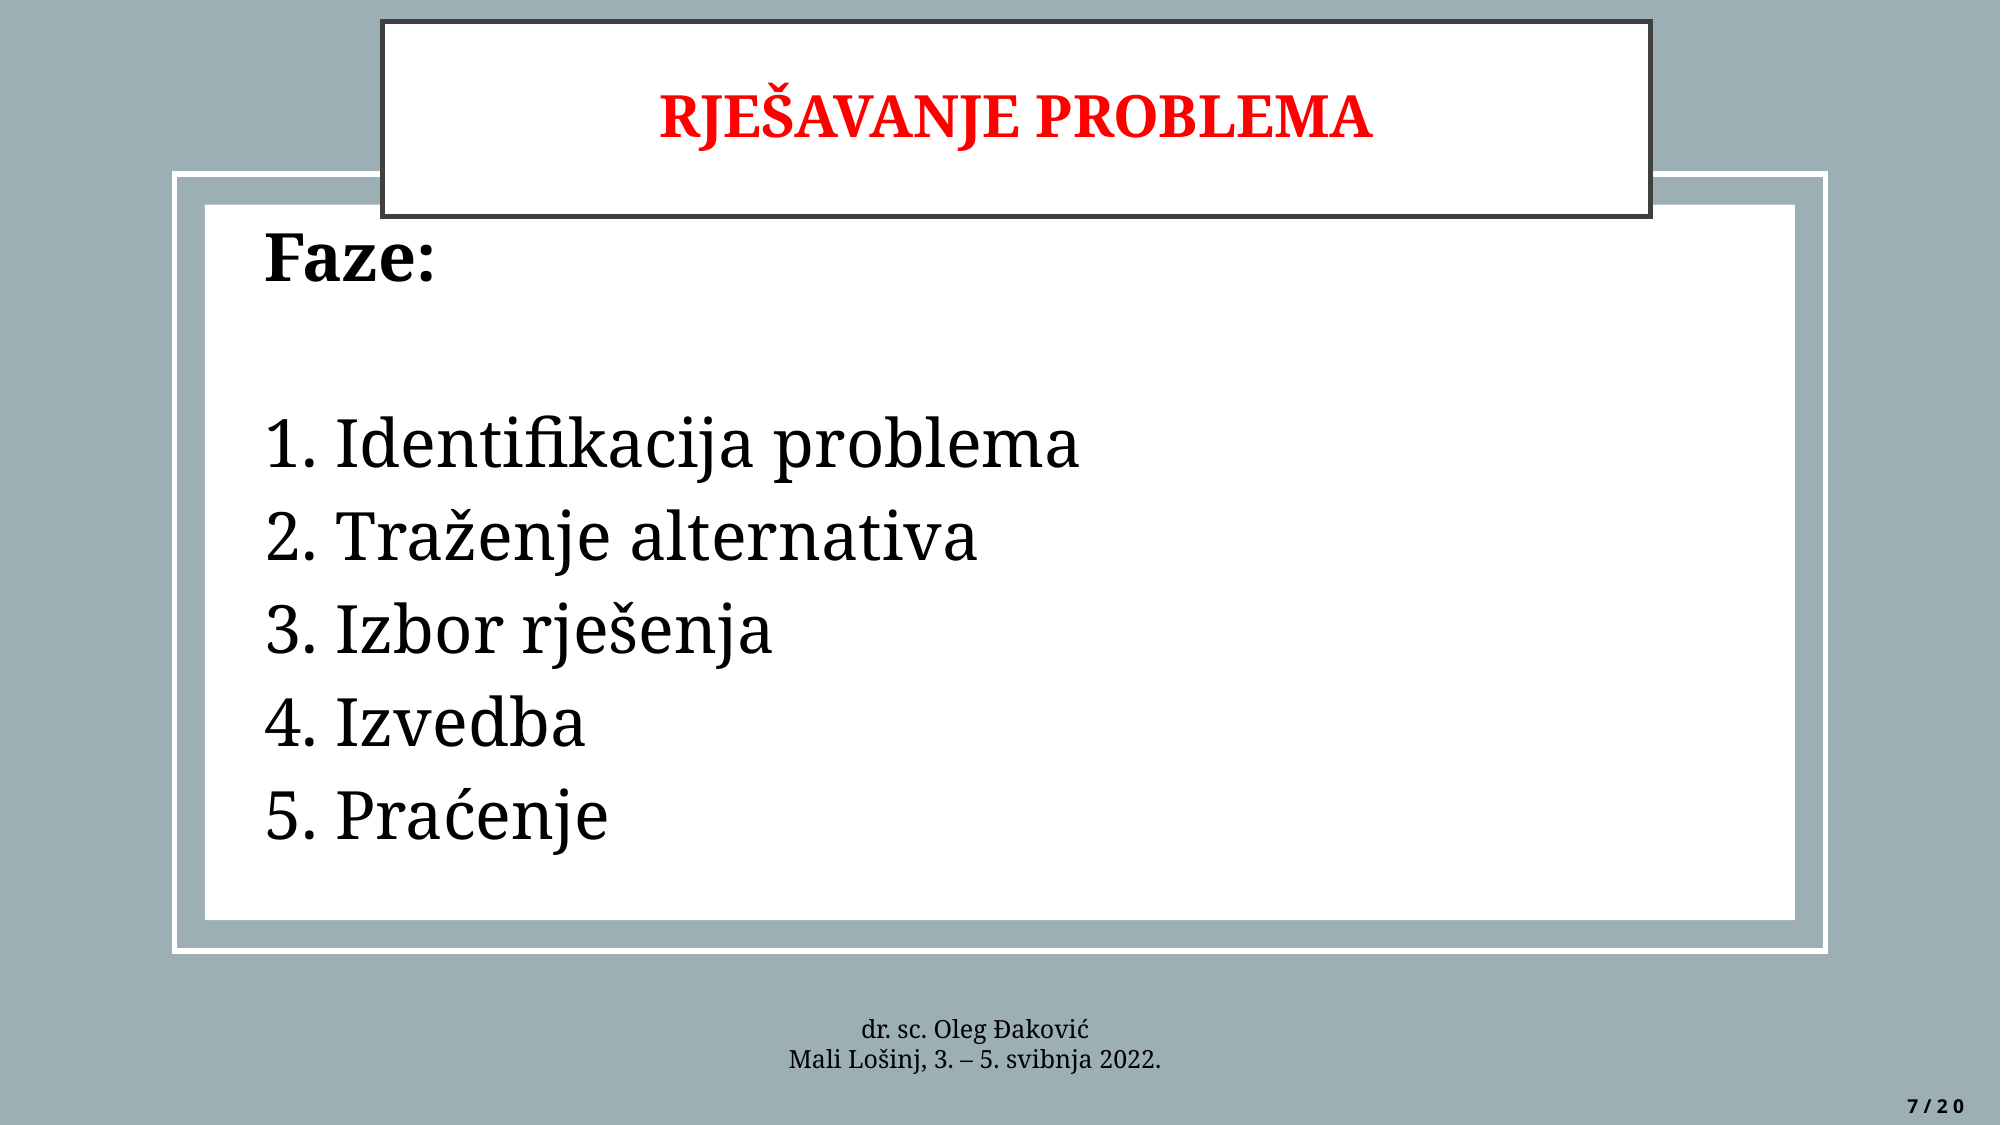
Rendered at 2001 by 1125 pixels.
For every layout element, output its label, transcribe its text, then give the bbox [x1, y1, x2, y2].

text_box 7/20 [1871, 1087, 2000, 1125]
title RJEŠAVANJE PROBLEMA [380, 19, 1653, 216]
text_box [0, 0, 2000, 1125]
text_box dr. sc. Oleg Đaković Mali Lošinj, 3. – 5. svibnja 2022. [474, 1005, 1476, 1081]
list Faze: 1. Identifikacija problema 2. Traženje alternativa 3. Izbor rješenja 4. Izvedba 5. Praćenje [249, 216, 1795, 951]
text_box [173, 173, 1827, 952]
